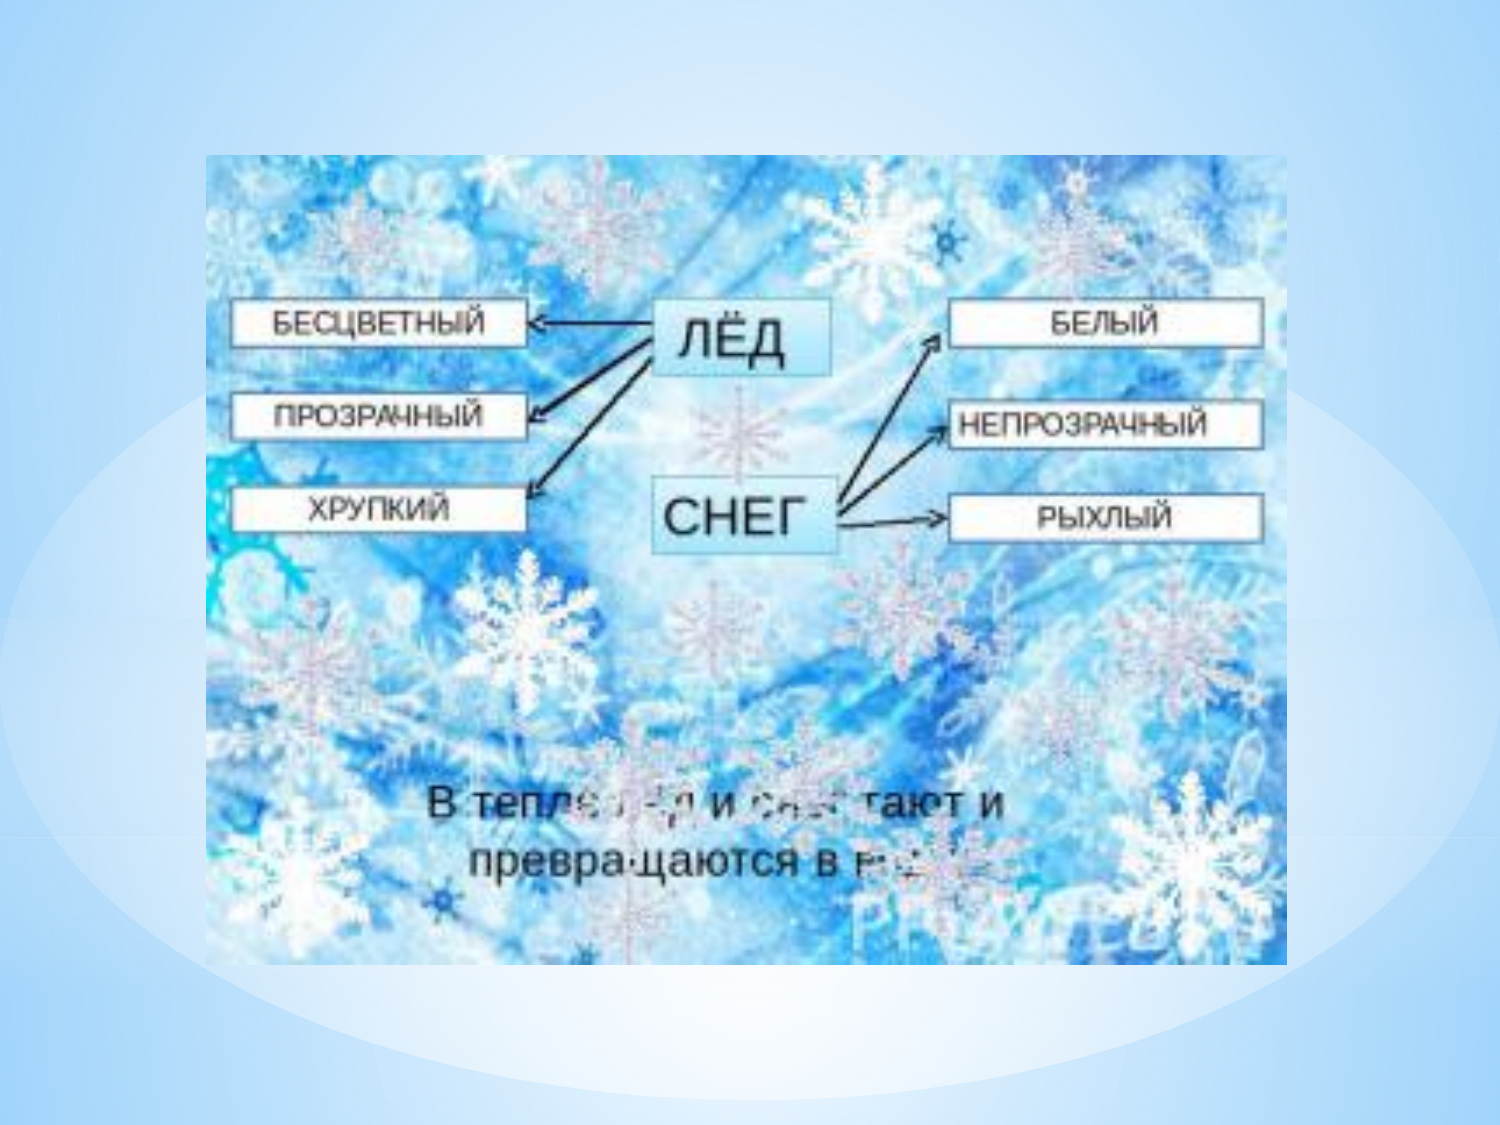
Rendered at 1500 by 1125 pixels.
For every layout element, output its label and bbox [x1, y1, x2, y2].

picture [206, 155, 1287, 965]
